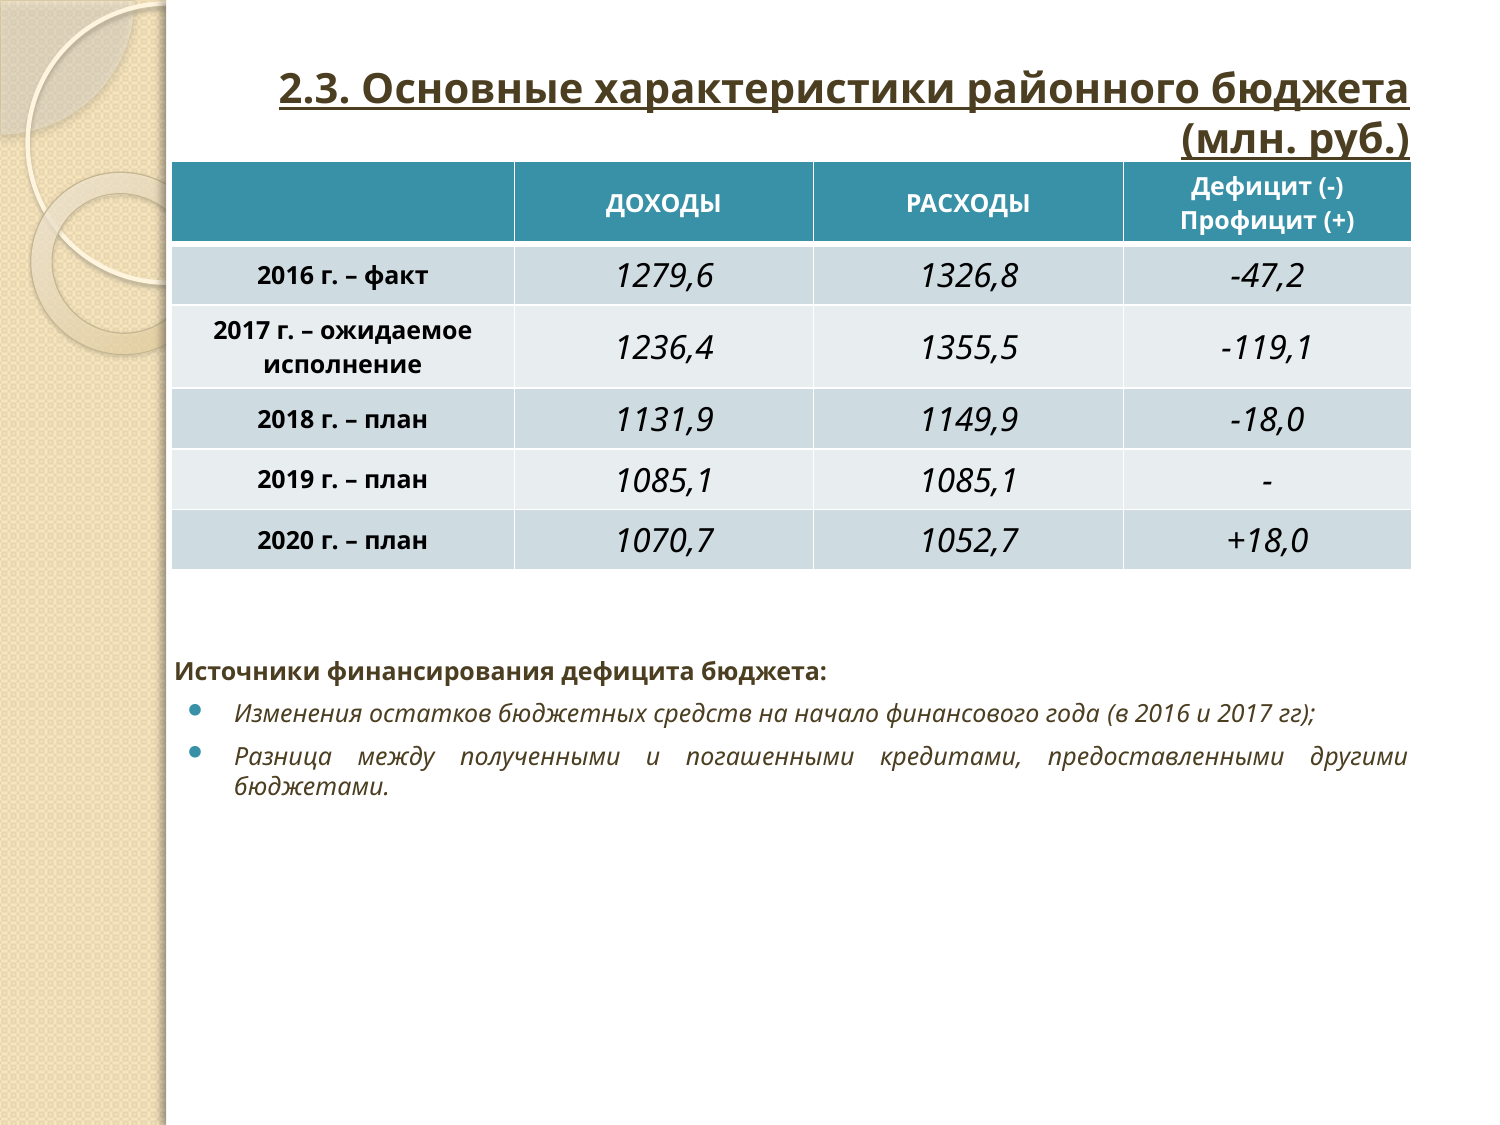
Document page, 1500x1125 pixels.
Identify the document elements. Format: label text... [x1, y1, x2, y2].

table_cell +18,0 [1124, 510, 1411, 569]
table_cell 1355,5 [814, 306, 1123, 387]
table_header РАСХОДЫ [814, 162, 1123, 241]
table_cell 2019 г. – план [172, 450, 514, 509]
table_header ДОХОДЫ [515, 162, 813, 241]
table_cell 1085,1 [814, 450, 1123, 509]
table_cell 1326,8 [814, 247, 1123, 304]
table_cell 2017 г. – ожидаемое исполнение [172, 306, 514, 387]
table_cell -18,0 [1124, 389, 1411, 448]
table_cell 2018 г. – план [172, 389, 514, 448]
table_cell 2016 г. – факт [172, 247, 514, 304]
table_header [172, 162, 514, 241]
table_cell 1279,6 [515, 247, 813, 304]
table_cell -47,2 [1124, 247, 1411, 304]
table_cell 1236,4 [515, 306, 813, 387]
table_cell 1052,7 [814, 510, 1123, 569]
table_cell 1070,7 [515, 510, 813, 569]
table_header Дефицит (-) Профицит (+) [1124, 162, 1411, 241]
table_cell 1131,9 [515, 389, 813, 448]
list 2.3. Основные характеристики районного бюджета (млн. руб.) Источники финансирования дефицита бюджета: Изменения остатков бюджетных средств на начало финансового года (в 2016 и 2017 гг); Разница между полученными и погашенными кредитами, предоставленными другими бюджетами. [159, 54, 1425, 1059]
table_cell 1149,9 [814, 389, 1123, 448]
table_cell - [1124, 450, 1411, 509]
table_cell 2020 г. – план [172, 510, 514, 569]
table_cell 1085,1 [515, 450, 813, 509]
table_cell -119,1 [1124, 306, 1411, 387]
